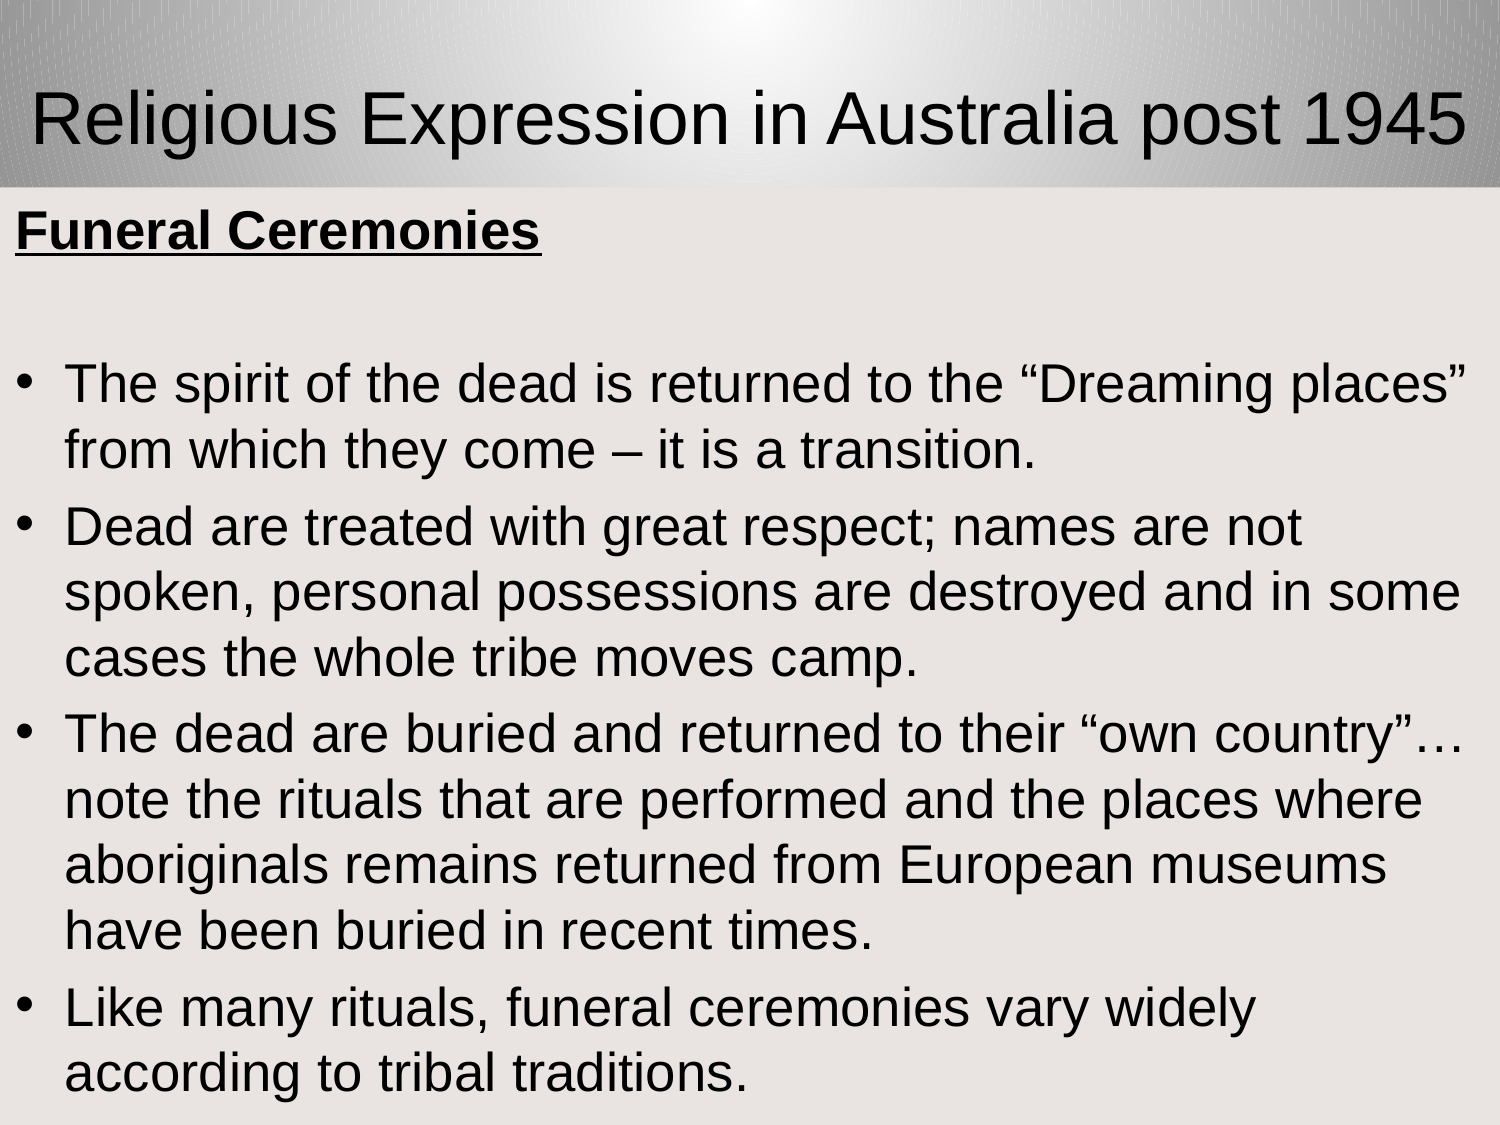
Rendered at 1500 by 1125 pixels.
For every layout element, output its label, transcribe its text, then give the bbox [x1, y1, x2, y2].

title Religious Expression in Australia post 1945 [0, 45, 1500, 185]
list Funeral Ceremonies The spirit of the dead is returned to the “Dreaming places” from which they come – it is a transition. Dead are treated with great respect; names are not spoken, personal possessions are destroyed and in some cases the whole tribe moves camp. The dead are buried and returned to their “own country”…note the rituals that are performed and the places where aboriginals remains returned from European museums have been buried in recent times. Like many rituals, funeral ceremonies vary widely according to tribal traditions. [0, 187, 1500, 1125]
